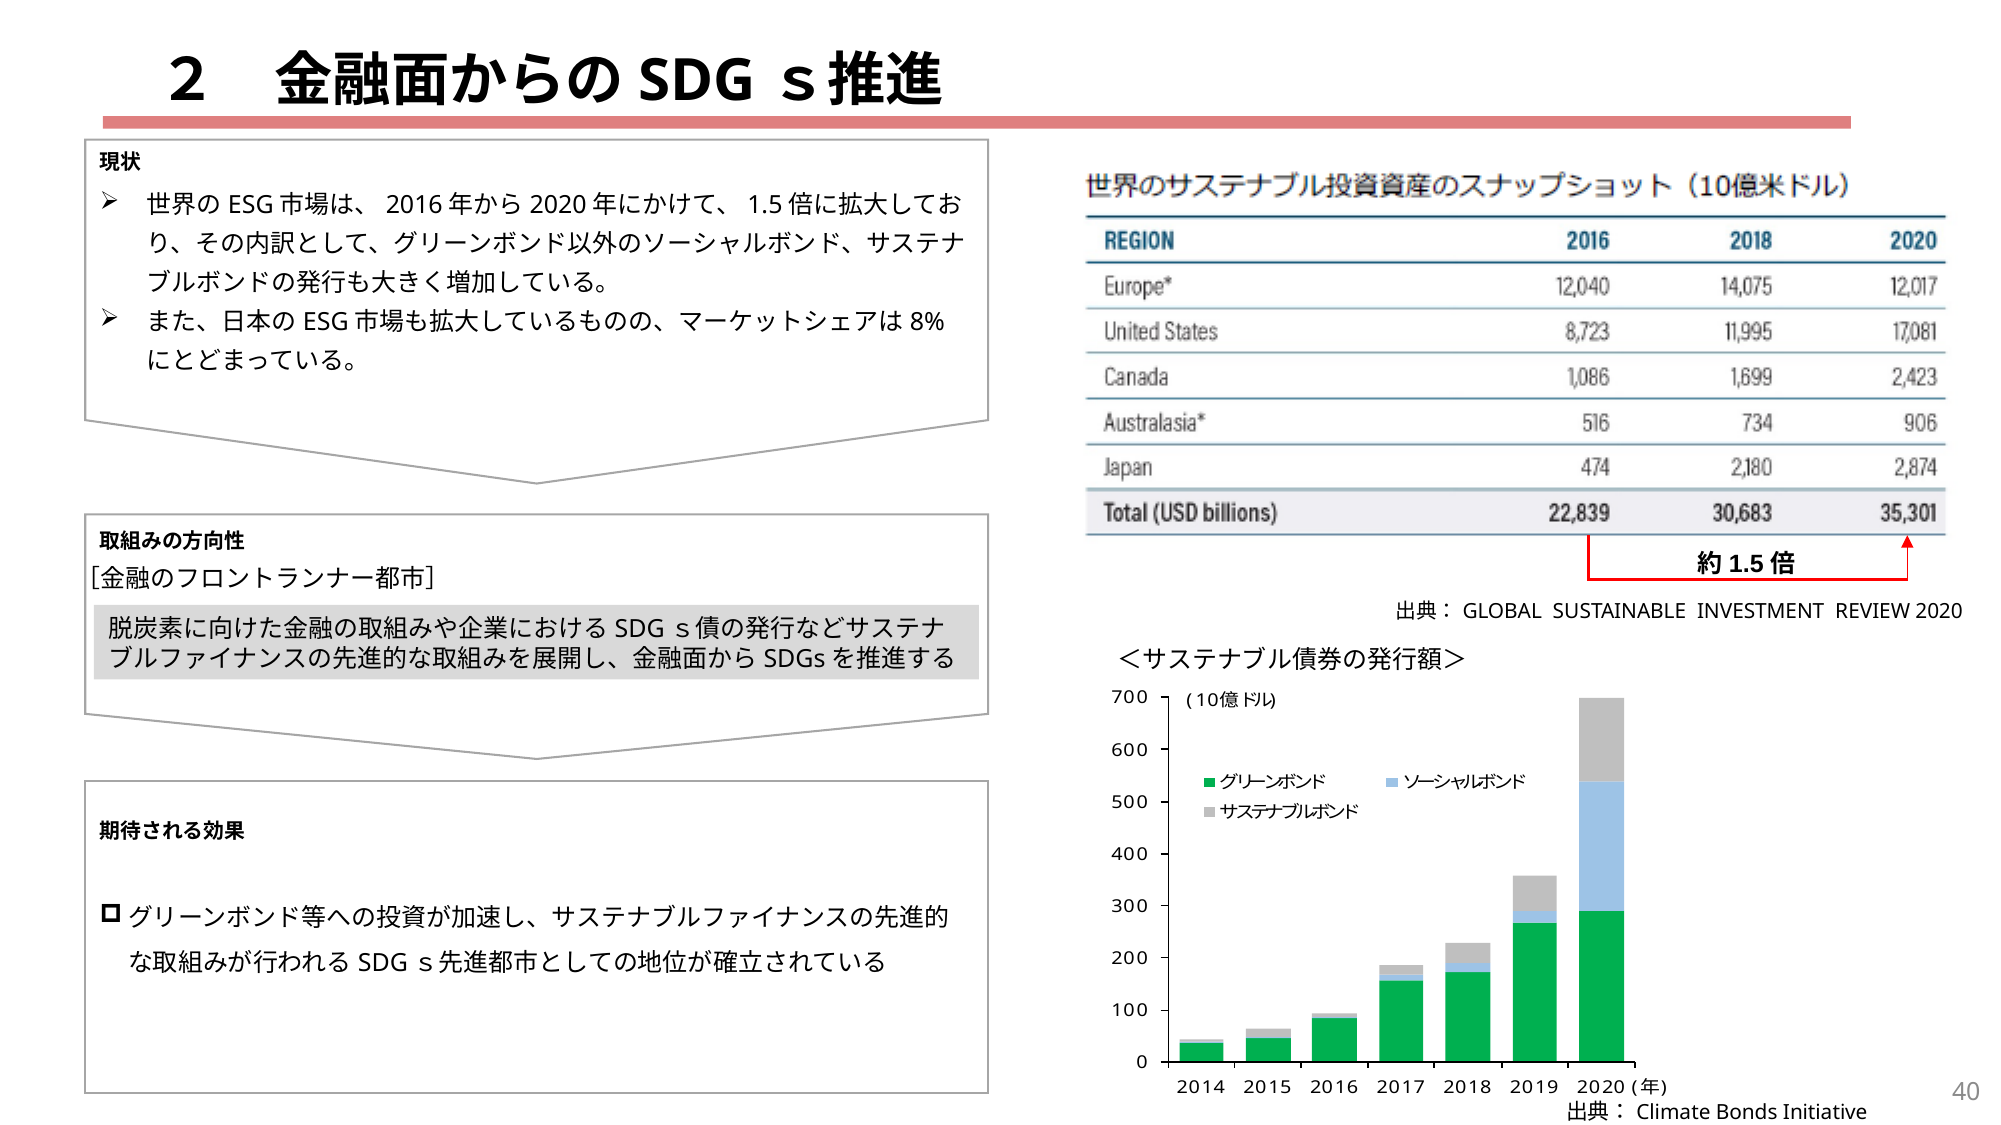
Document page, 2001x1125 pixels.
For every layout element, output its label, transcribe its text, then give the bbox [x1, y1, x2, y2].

text_box 出典：GLOBAL SUSTAINABLE INVESTMENT REVIEW 2020 [1359, 590, 2000, 631]
text_box ２ 金融面からのSDGｓ推進 [85, 12, 1948, 121]
picture [1106, 678, 1677, 1104]
text_box ［金融のフロントランナー都市］ [60, 555, 466, 601]
text_box 出典：Climate Bonds Initiative [1550, 1077, 1915, 1125]
text_box 取組みの方向性 [85, 520, 537, 561]
text_box [84, 513, 990, 761]
slide_number 40 [1545, 1104, 1550, 1123]
text_box 世界のESG市場は、2016年から2020年にかけて、1.5倍に拡大しており、その内訳として、グリーンボンド以外のソーシャルボンド、サステナブルボンドの発行も大きく増加している。 また、日本のESG市場も拡大しているものの、マーケットシェアは8%にとどまっている。 [84, 182, 989, 372]
text_box グリーンボンド等への投資が加速し、サステナブルファイナンスの先進的な取組みが行われるSDGｓ先進都市としての地位が確立されている [85, 879, 988, 984]
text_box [1078, 170, 1960, 586]
text_box [84, 780, 989, 1094]
text_box 現状 [85, 141, 218, 181]
text_box 脱炭素に向けた金融の取組みや企業におけるSDGｓ債の発行などサステナブルファイナンスの先進的な取組みを展開し、金融面からSDGsを推進する [93, 604, 979, 680]
text_box [84, 138, 990, 485]
text_box ＜サステナブル債券の発行額＞ [1102, 626, 1715, 692]
slide_number 40 [1677, 1062, 1996, 1123]
